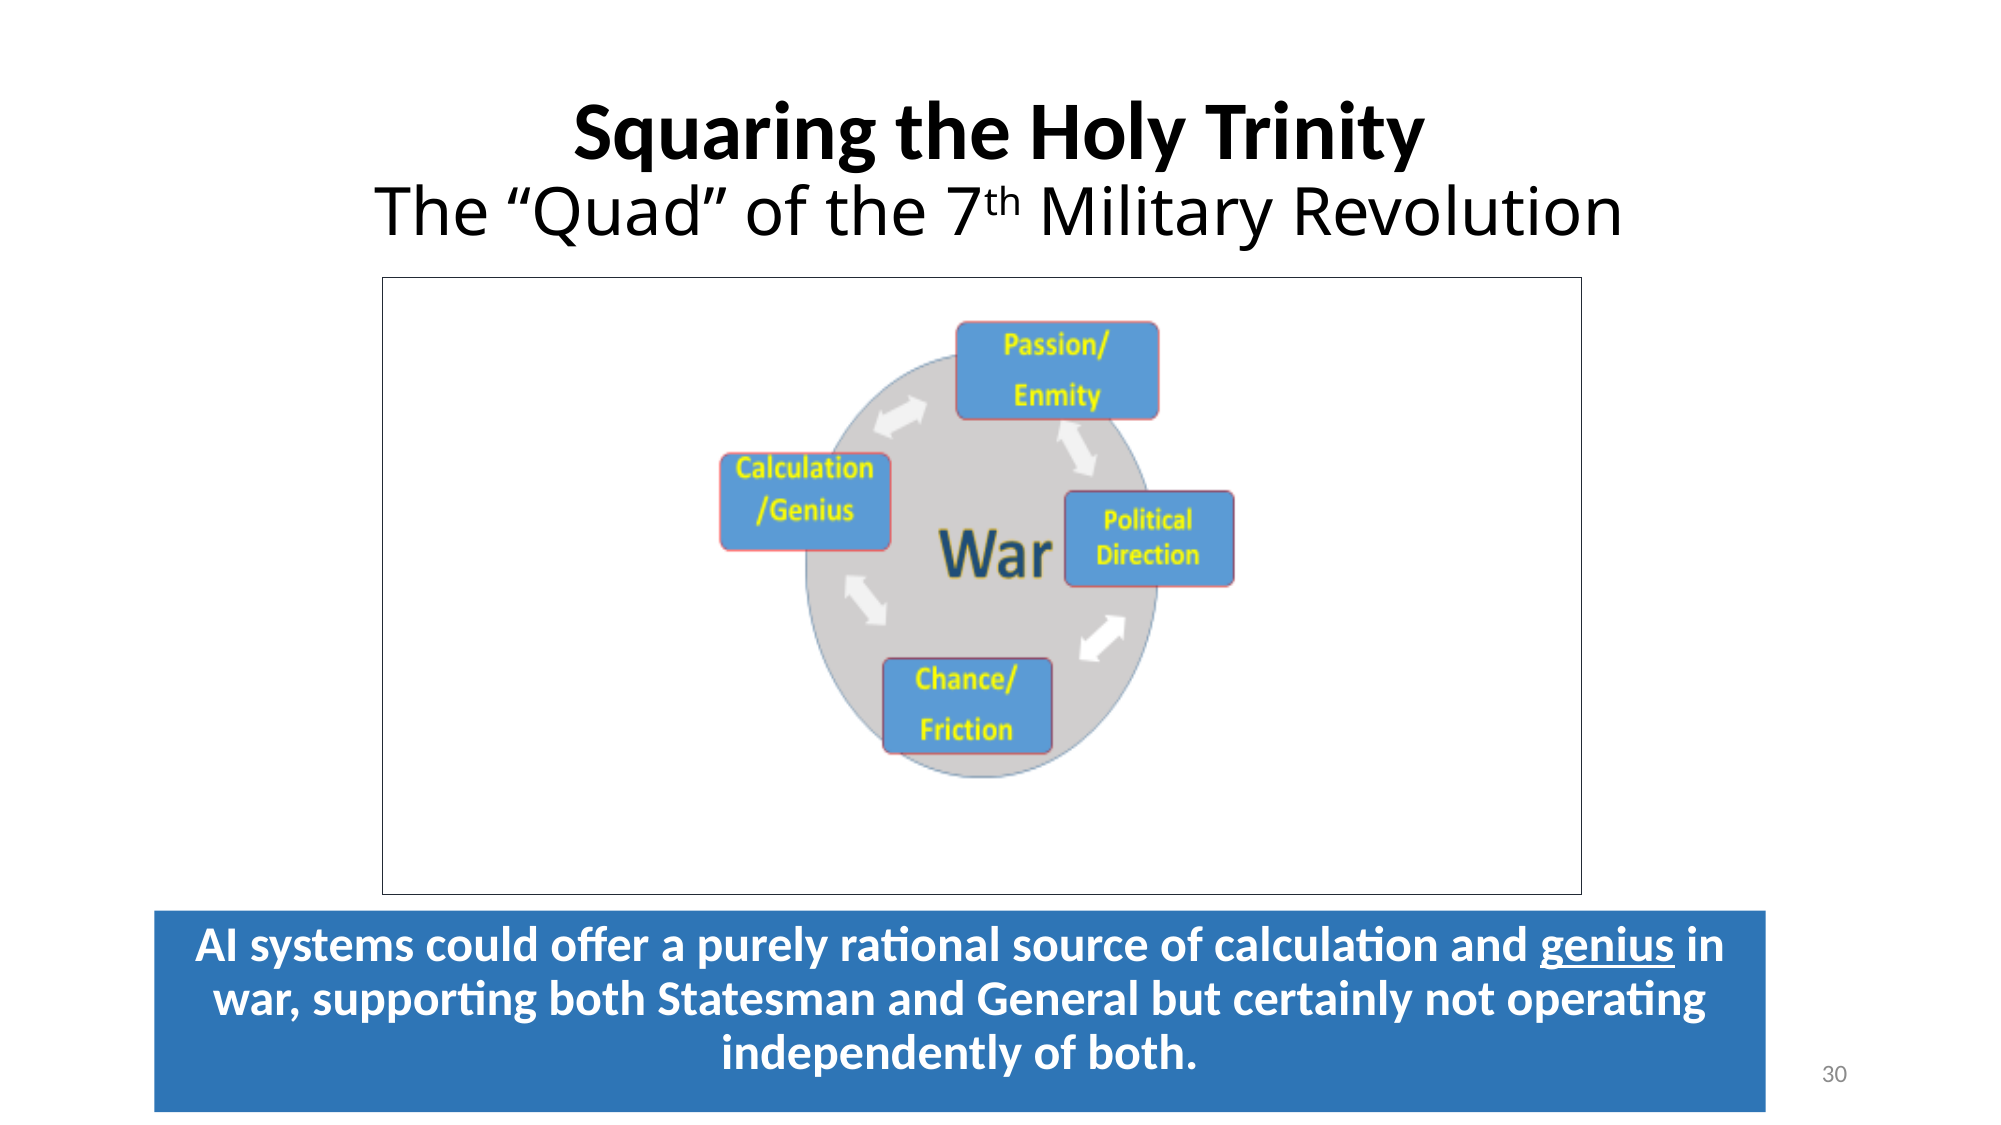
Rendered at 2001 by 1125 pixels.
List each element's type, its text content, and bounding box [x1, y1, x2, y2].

slide_number 30 [1412, 1042, 1863, 1103]
list AI systems could offer a purely rational source of calculation and genius in war, supporting both Statesman and General but certainly not operating independently of both. [154, 910, 1766, 1113]
title Squaring the Holy Trinity The “Quad” of the 7th Military Revolution [137, 59, 1863, 278]
picture [382, 277, 1582, 895]
